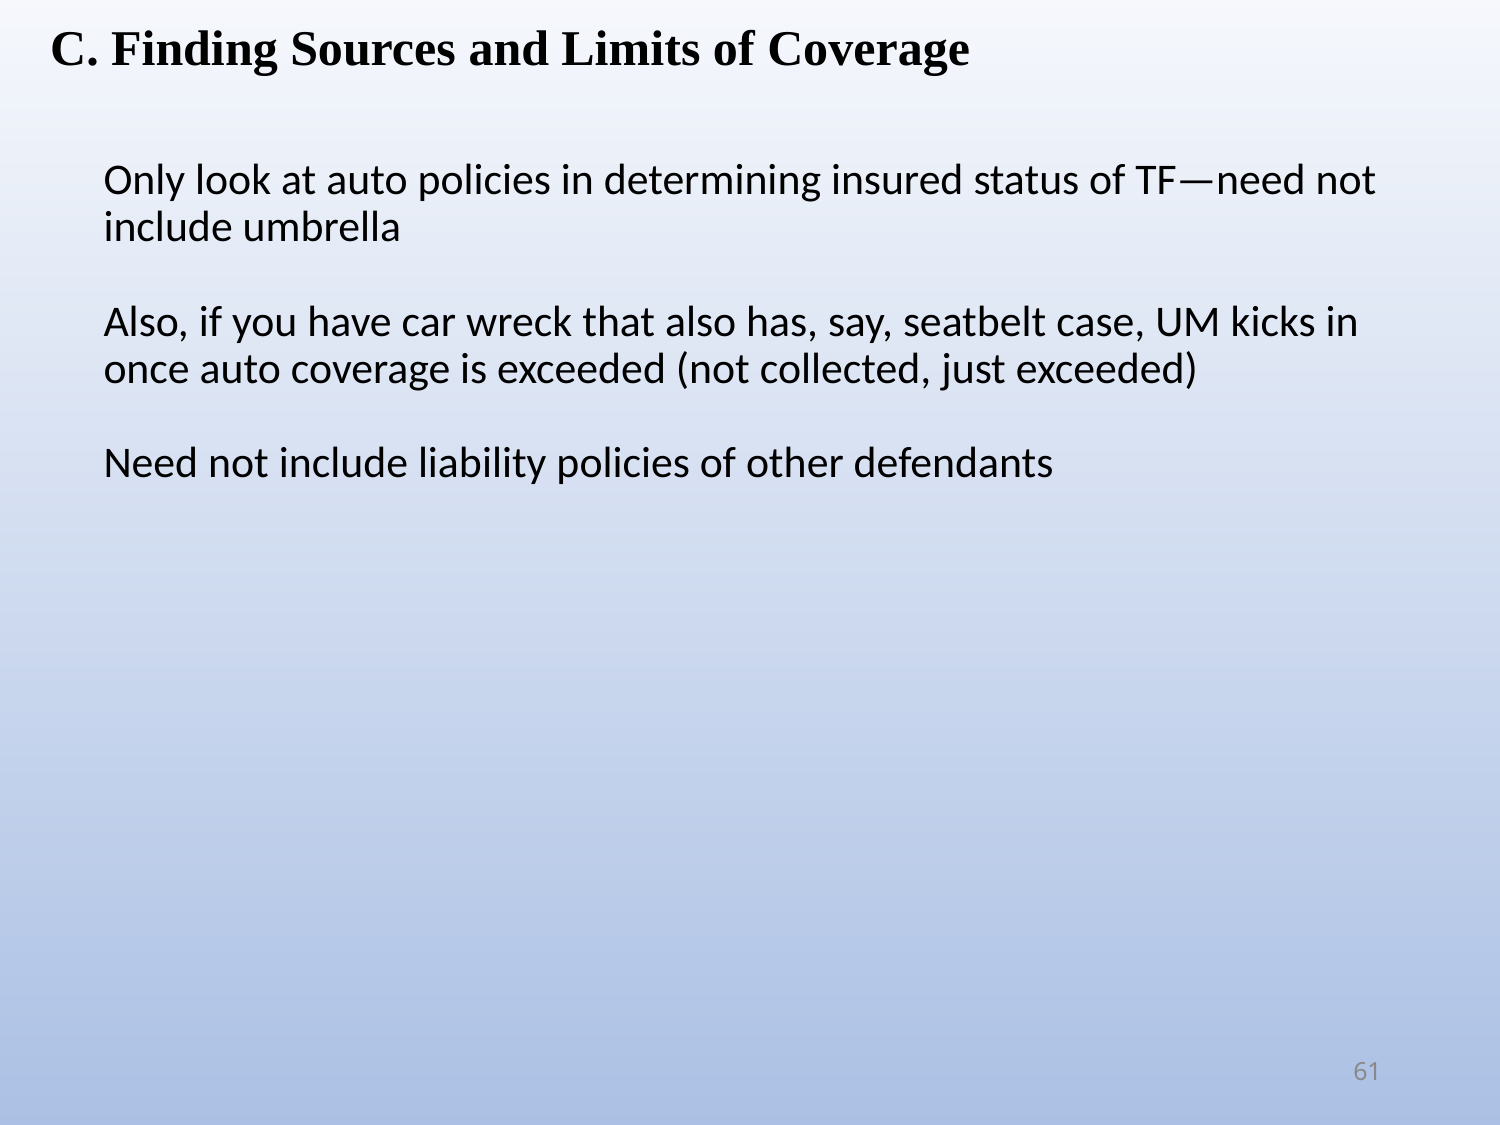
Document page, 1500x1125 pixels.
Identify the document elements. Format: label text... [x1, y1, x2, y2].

text_box C. Finding Sources and Limits of Coverage [35, 8, 1394, 83]
slide_number 61 [1059, 1065, 1397, 1103]
list Only look at auto policies in determining insured status of TF—need not include umbrella Also, if you have car wreck that also has, say, seatbelt case, UM kicks in once auto coverage is exceeded (not collected, just exceeded) Need not include liability policies of other defendants [88, 148, 1418, 1065]
